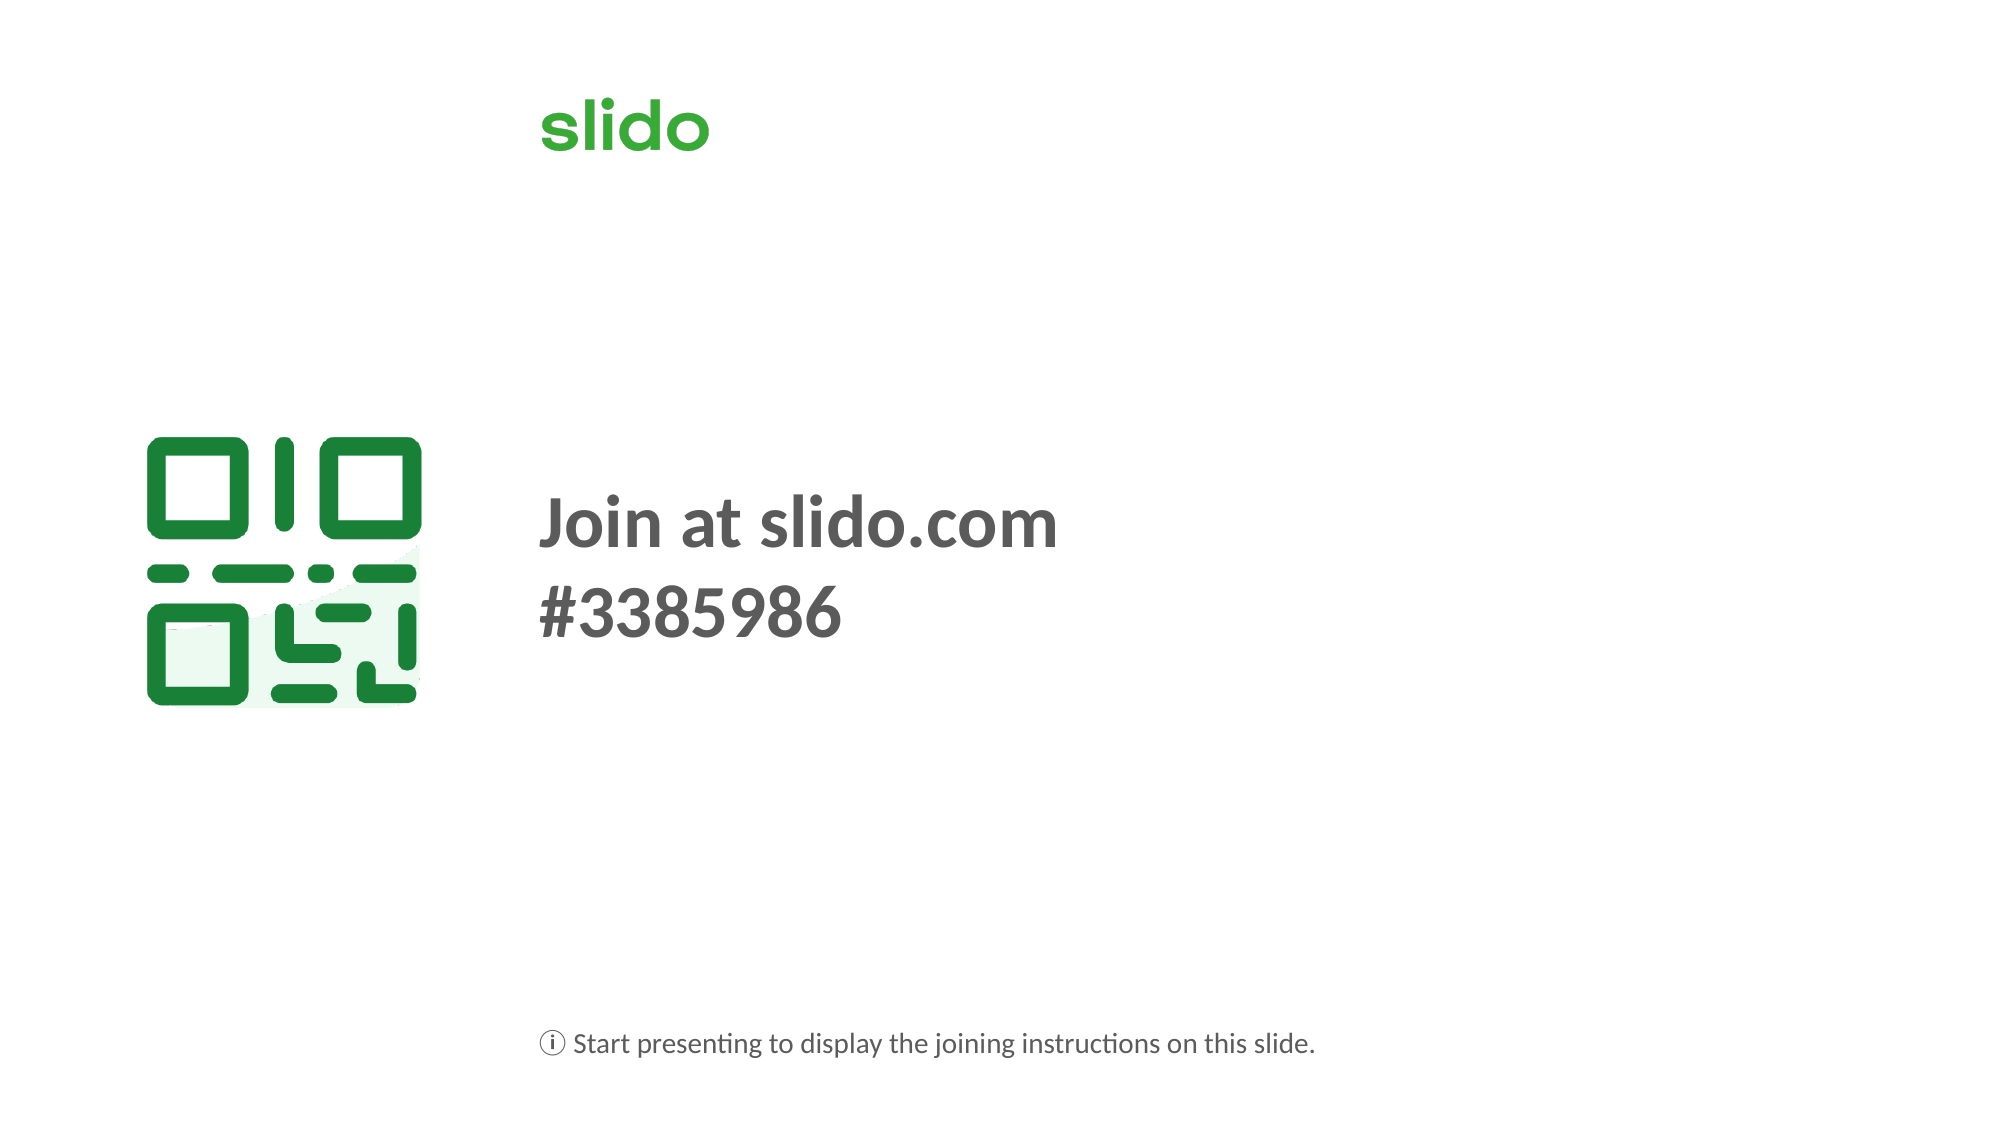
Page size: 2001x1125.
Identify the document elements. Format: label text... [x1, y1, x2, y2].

picture [83, 362, 484, 763]
text_box ⓘ Start presenting to display the joining instructions on this slide. [524, 999, 1959, 1085]
text_box Join at slido.com #3385986 [524, 421, 1918, 704]
picture [525, 83, 726, 167]
